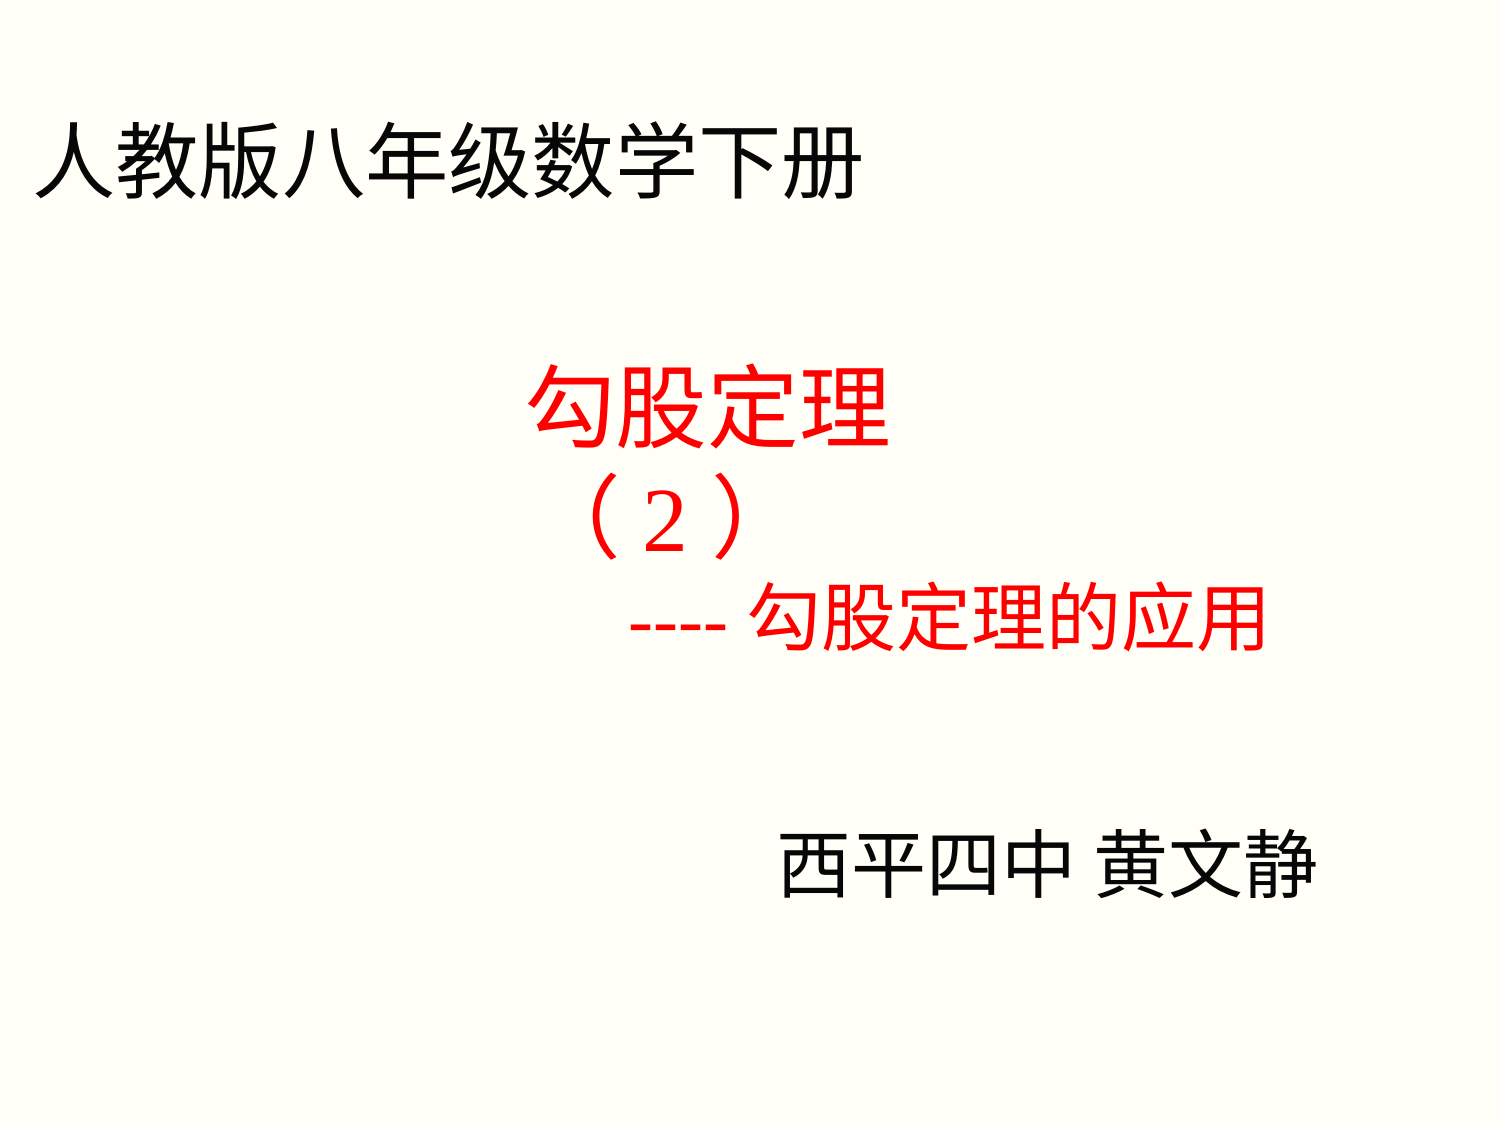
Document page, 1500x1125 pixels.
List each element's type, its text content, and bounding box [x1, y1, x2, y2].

text_box 西平四中 黄文静 [761, 810, 1500, 916]
text_box 人教版八年级数学下册 [17, 101, 1392, 217]
text_box 勾股定理（2） [312, 342, 1019, 578]
text_box ----勾股定理的应用 [575, 562, 1286, 668]
